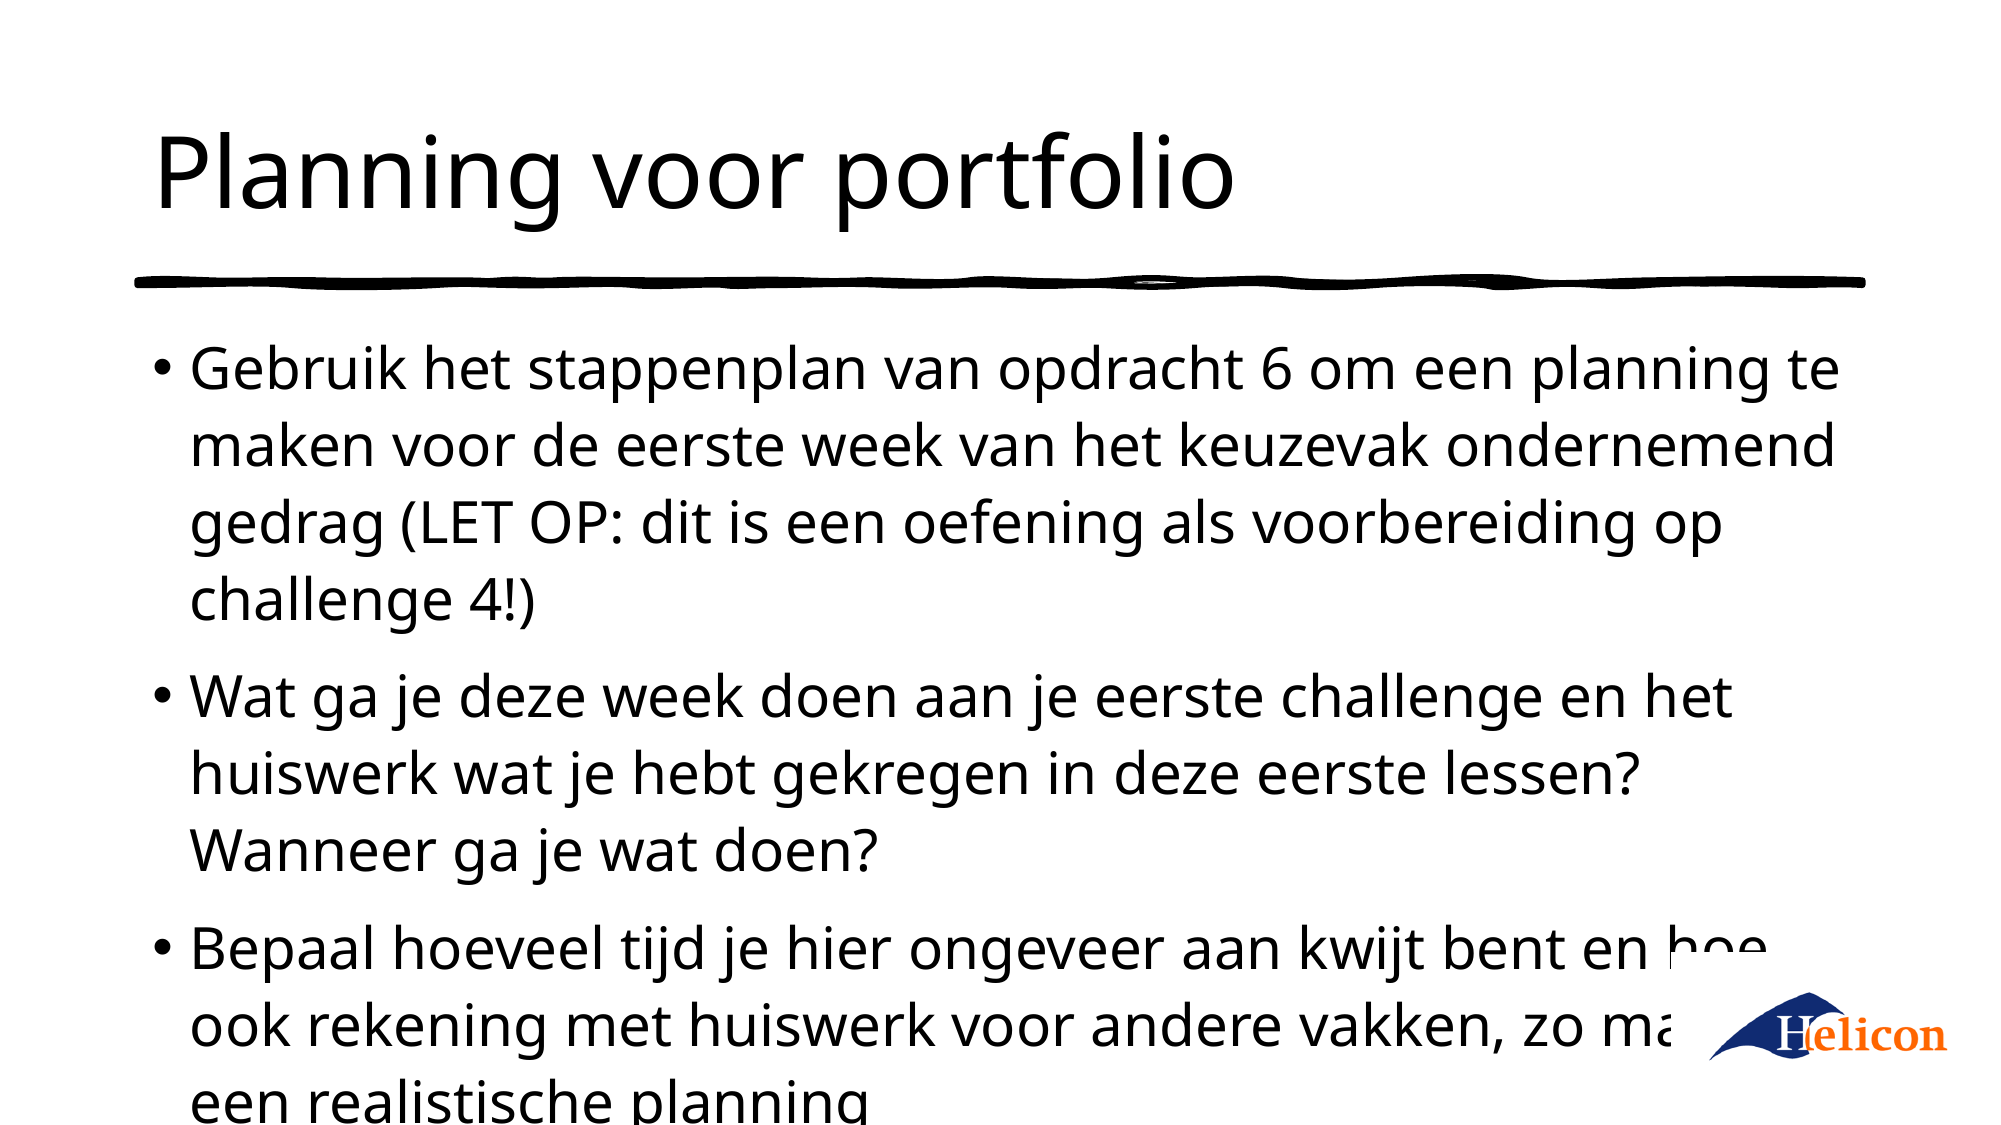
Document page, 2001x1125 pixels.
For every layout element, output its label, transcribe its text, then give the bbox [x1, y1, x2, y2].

title Planning voor portfolio [137, 59, 1863, 278]
list Gebruik het stappenplan van opdracht 6 om een planning te maken voor de eerste week van het keuzevak ondernemend gedrag (LET OP: dit is een oefening als voorbereiding op challenge 4!) Wat ga je deze week doen aan je eerste challenge en het huiswerk wat je hebt gekregen in deze eerste lessen? Wanneer ga je wat doen? Bepaal hoeveel tijd je hier ongeveer aan kwijt bent en hoe ook rekening met huiswerk voor andere vakken, zo maak je een realistische planning [137, 316, 1863, 1014]
picture [1671, 952, 2000, 1125]
